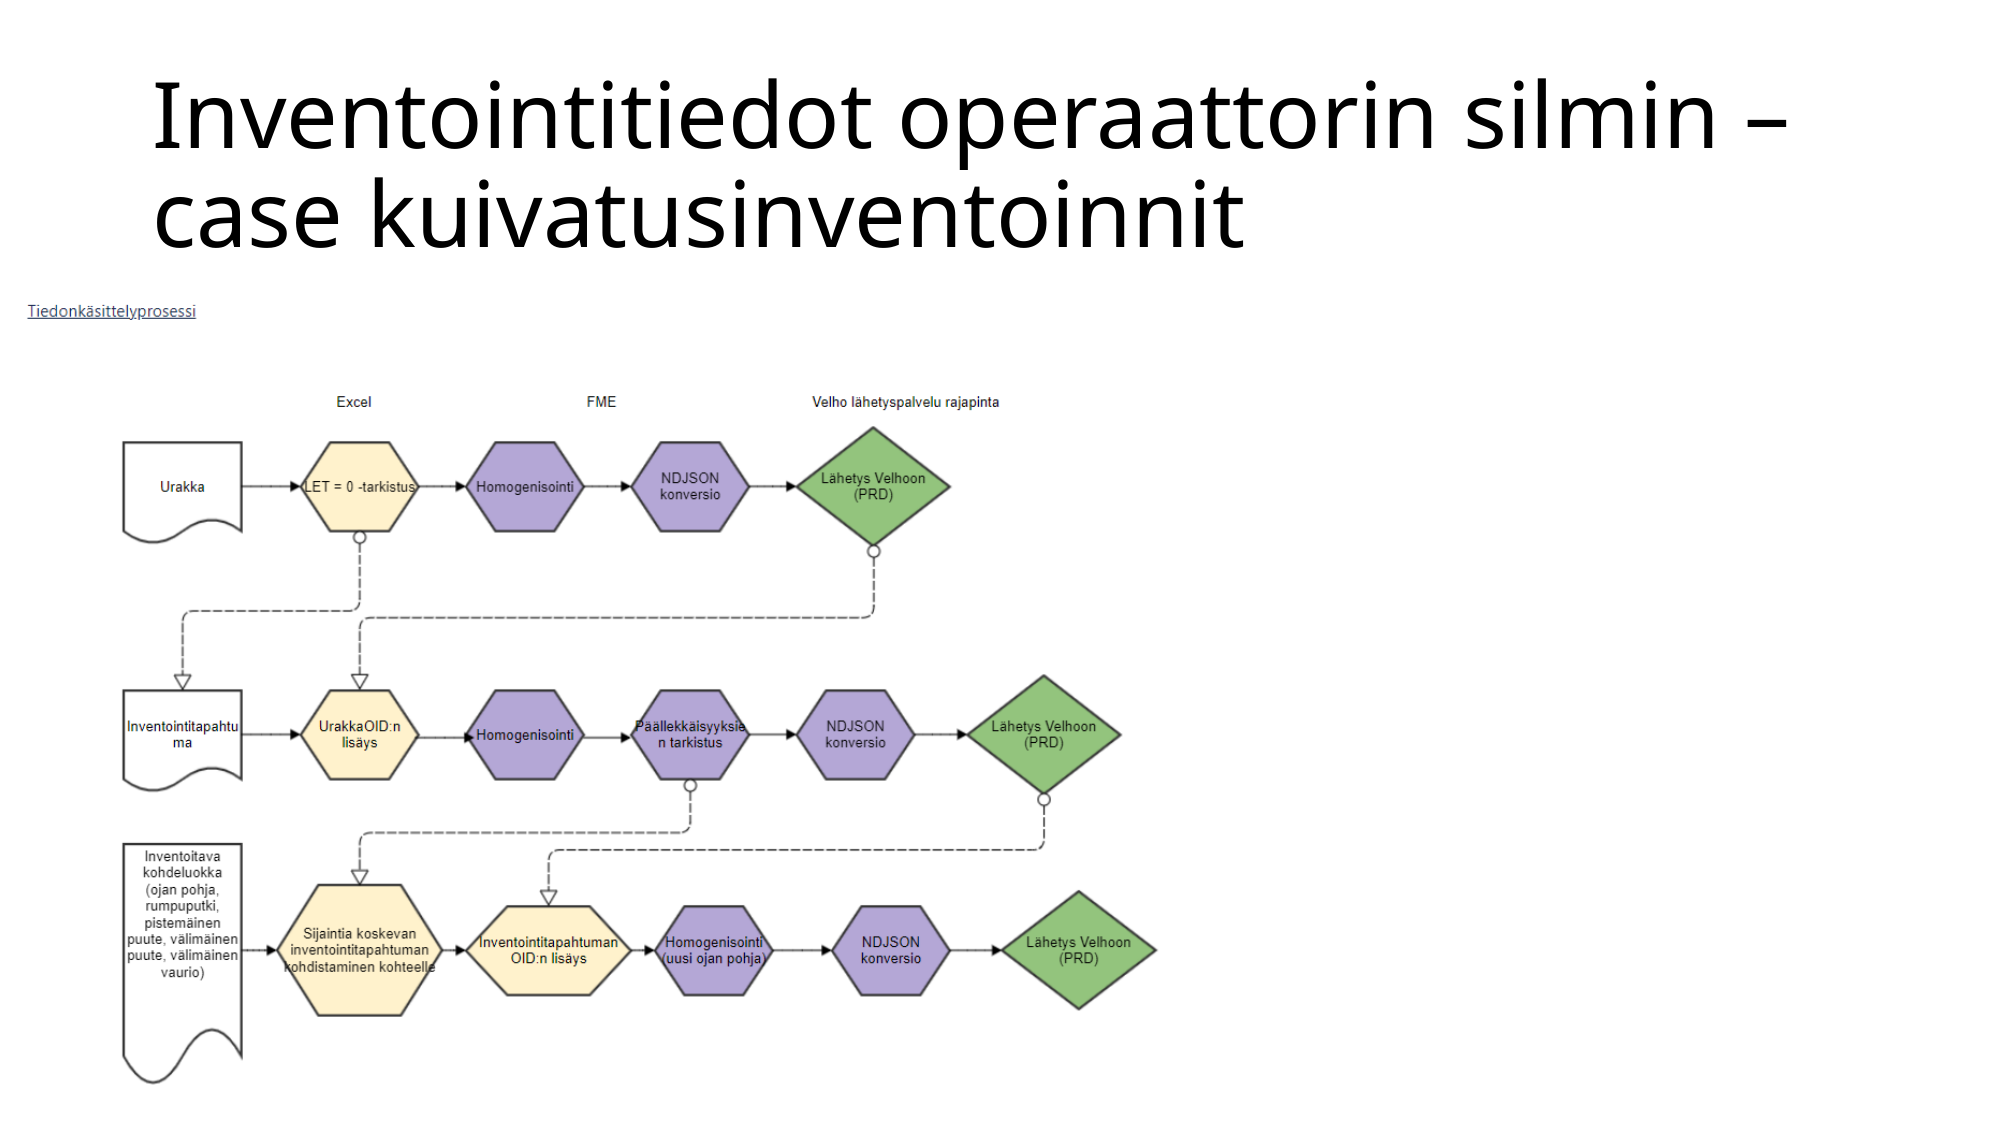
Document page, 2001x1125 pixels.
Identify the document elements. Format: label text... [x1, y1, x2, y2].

title Inventointitiedot operaattorin silmin – case kuivatusinventoinnit [137, 59, 1863, 278]
picture [12, 277, 1197, 1105]
